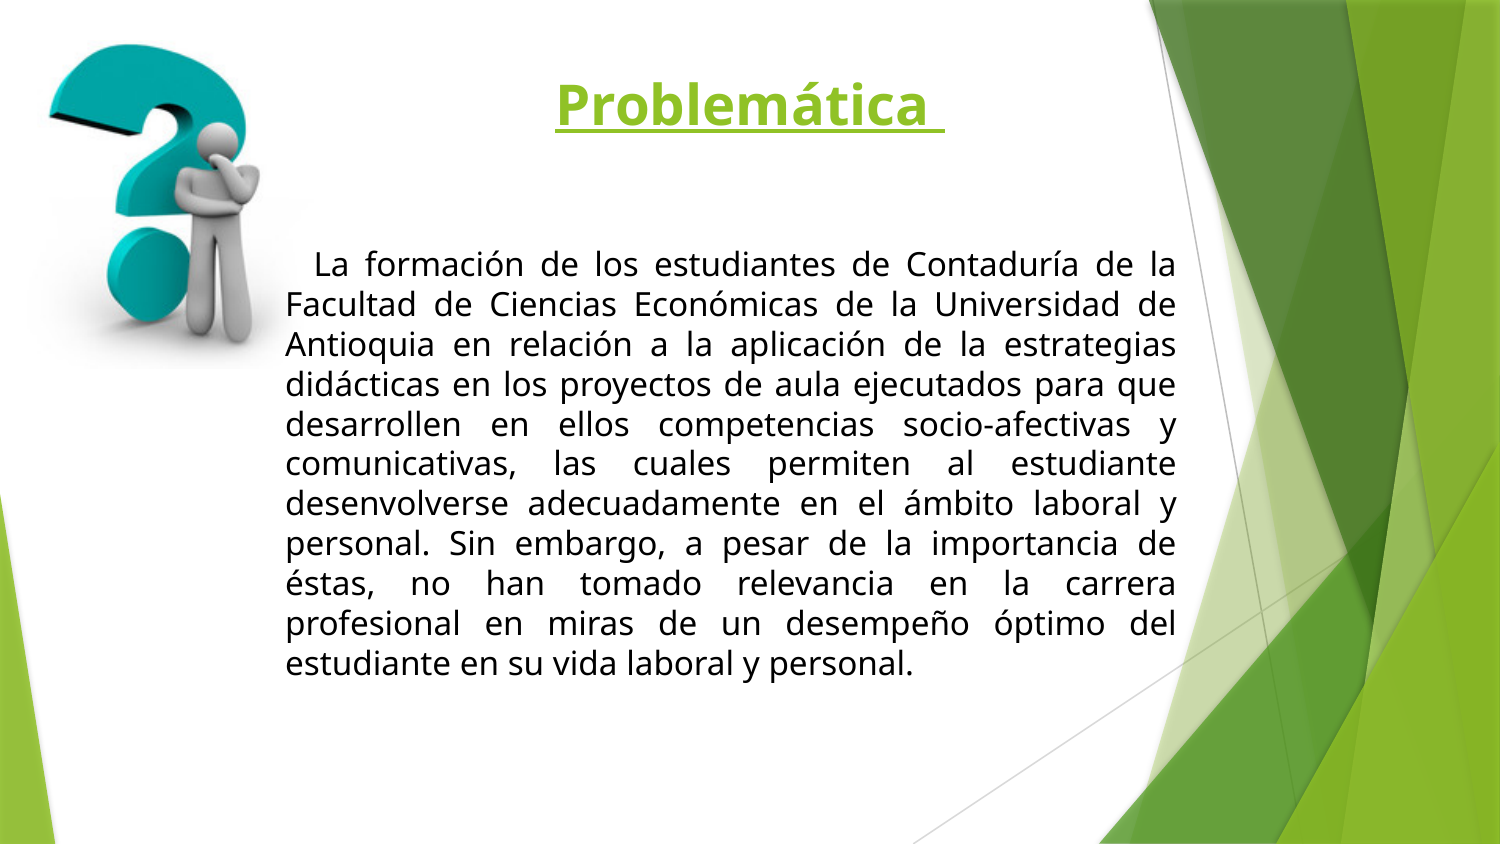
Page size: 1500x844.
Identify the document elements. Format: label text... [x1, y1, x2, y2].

picture [0, 39, 329, 370]
title Problemática [332, 53, 1449, 148]
list La formación de los estudiantes de Contaduría de la Facultad de Ciencias Económicas de la Universidad de Antioquia en relación a la aplicación de la estrategias didácticas en los proyectos de aula ejecutados para que desarrollen en ellos competencias socio-afectivas y comunicativas, las cuales permiten al estudiante desenvolverse adecuadamente en el ámbito laboral y personal. Sin embargo, a pesar de la importancia de éstas, no han tomado relevancia en la carrera profesional en miras de un desempeño óptimo del estudiante en su vida laboral y personal. [228, 228, 1194, 818]
